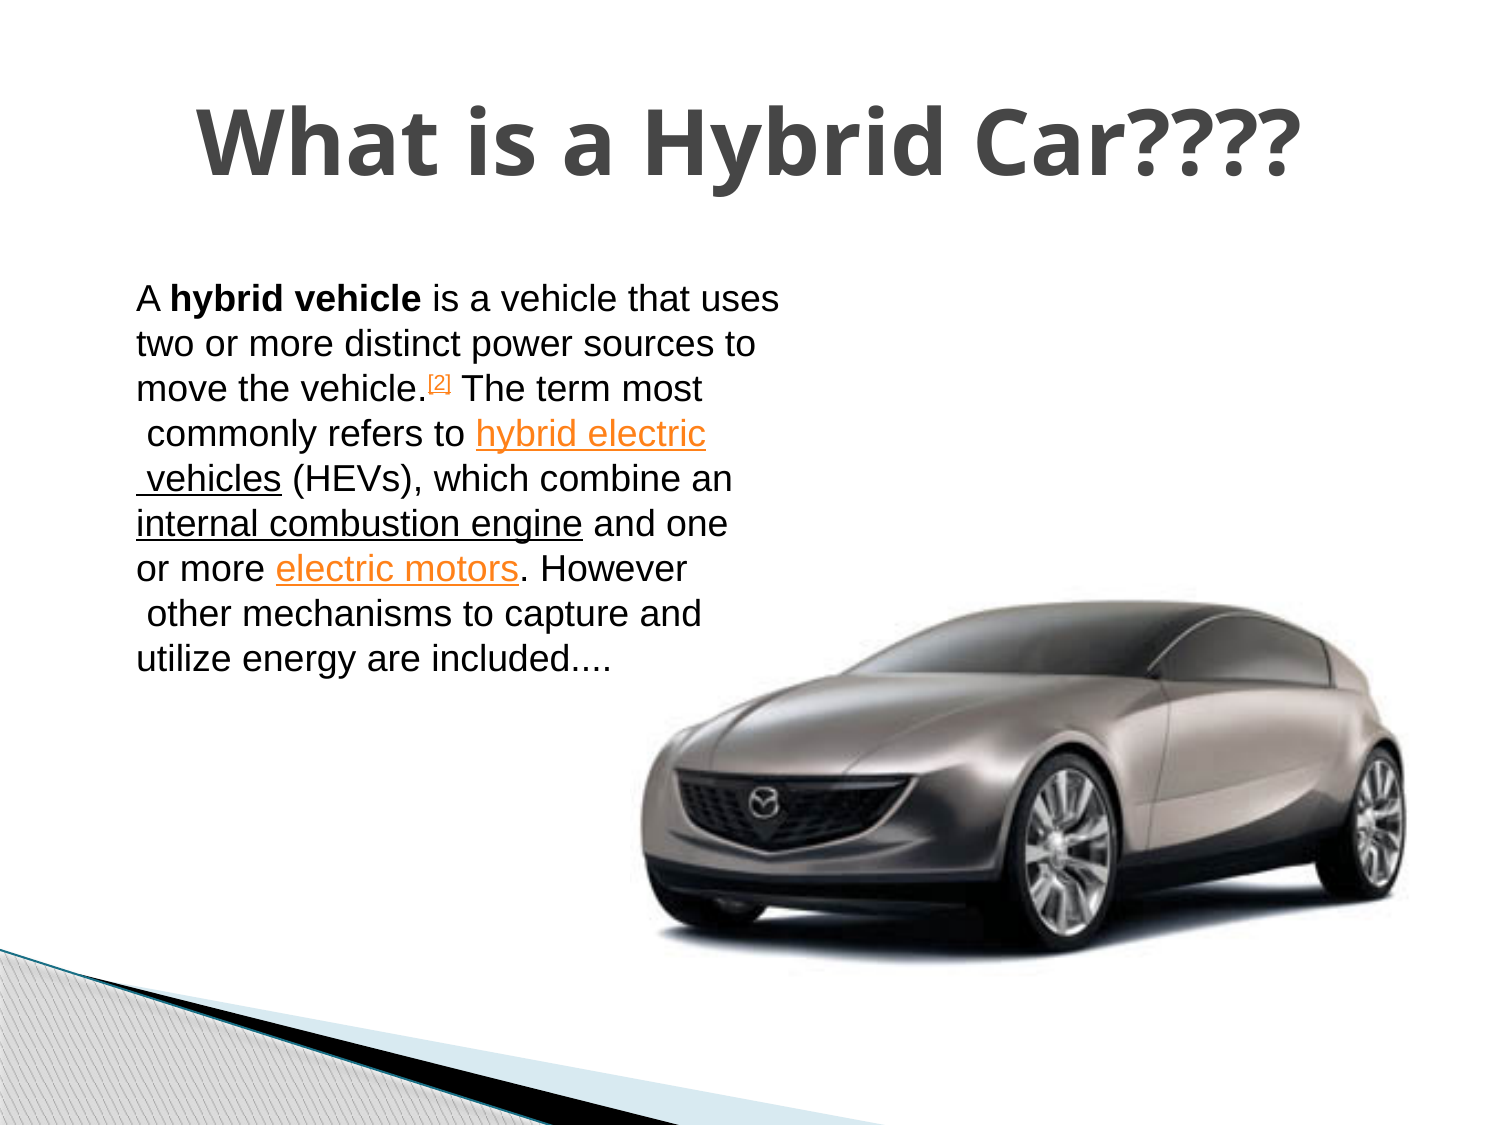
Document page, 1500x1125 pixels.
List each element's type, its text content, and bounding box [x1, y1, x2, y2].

text_box A hybrid vehicle is a vehicle that uses two or more distinct power sources to move the vehicle.[2] The term most commonly refers to hybrid electric vehicles (HEVs), which combine an internal combustion engine and one or more electric motors. However other mechanisms to capture and utilize energy are included.... [121, 266, 1269, 687]
title What is a Hybrid Car???? [75, 45, 1425, 233]
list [630, 491, 1419, 1042]
